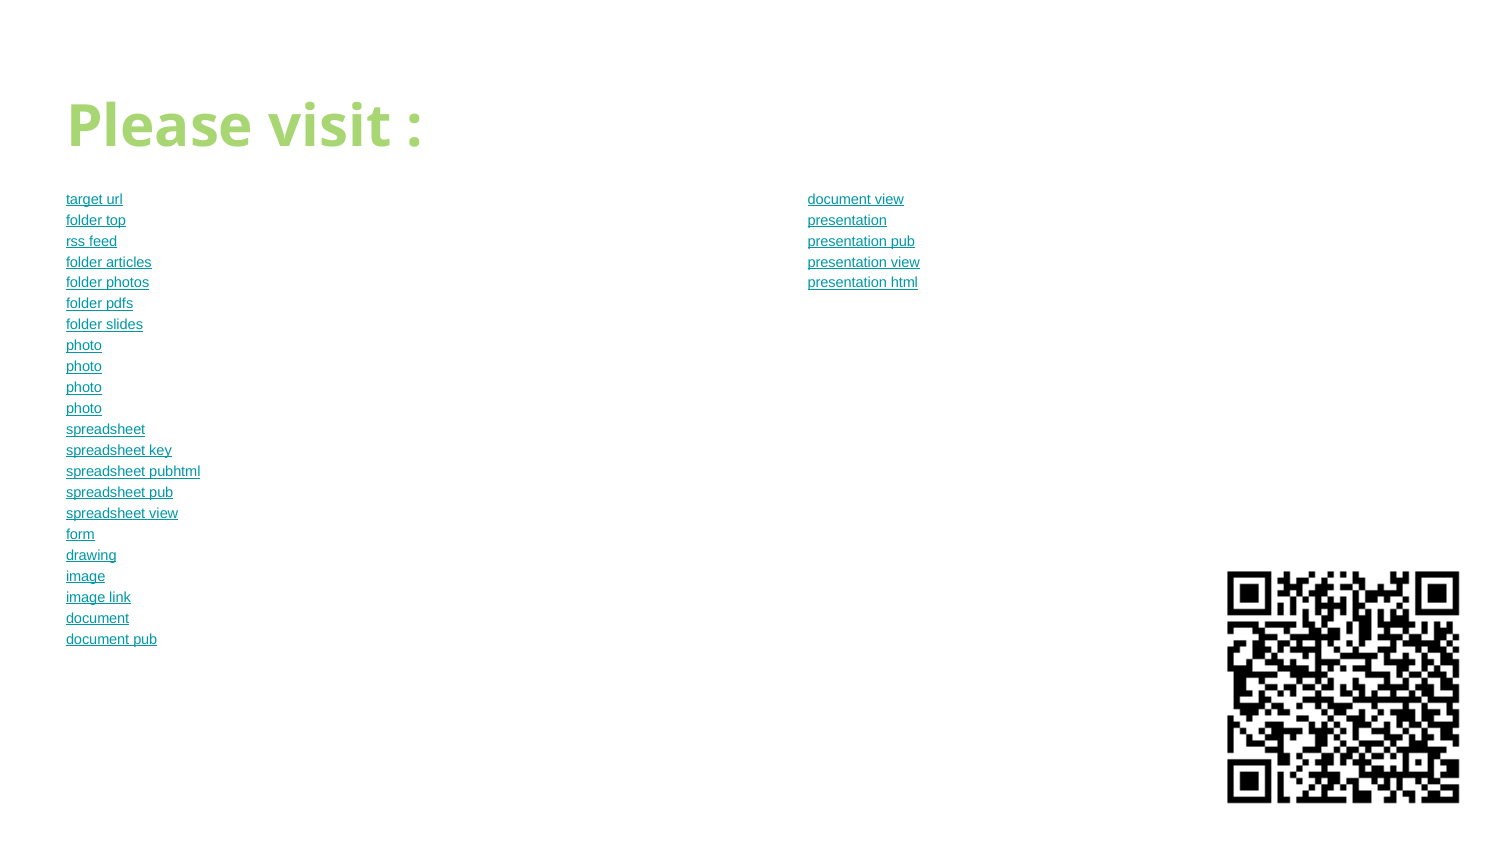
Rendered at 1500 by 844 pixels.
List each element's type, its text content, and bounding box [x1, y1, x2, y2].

list document view presentation presentation pub presentation view presentation html [792, 189, 1449, 750]
title Please visit : [51, 72, 1449, 167]
picture [1187, 530, 1500, 844]
list target url folder top rss feed folder articles folder photos folder pdfs folder slides photo photo photo photo spreadsheet spreadsheet key spreadsheet pubhtml spreadsheet pub spreadsheet view form drawing image image link document document pub [51, 189, 708, 750]
